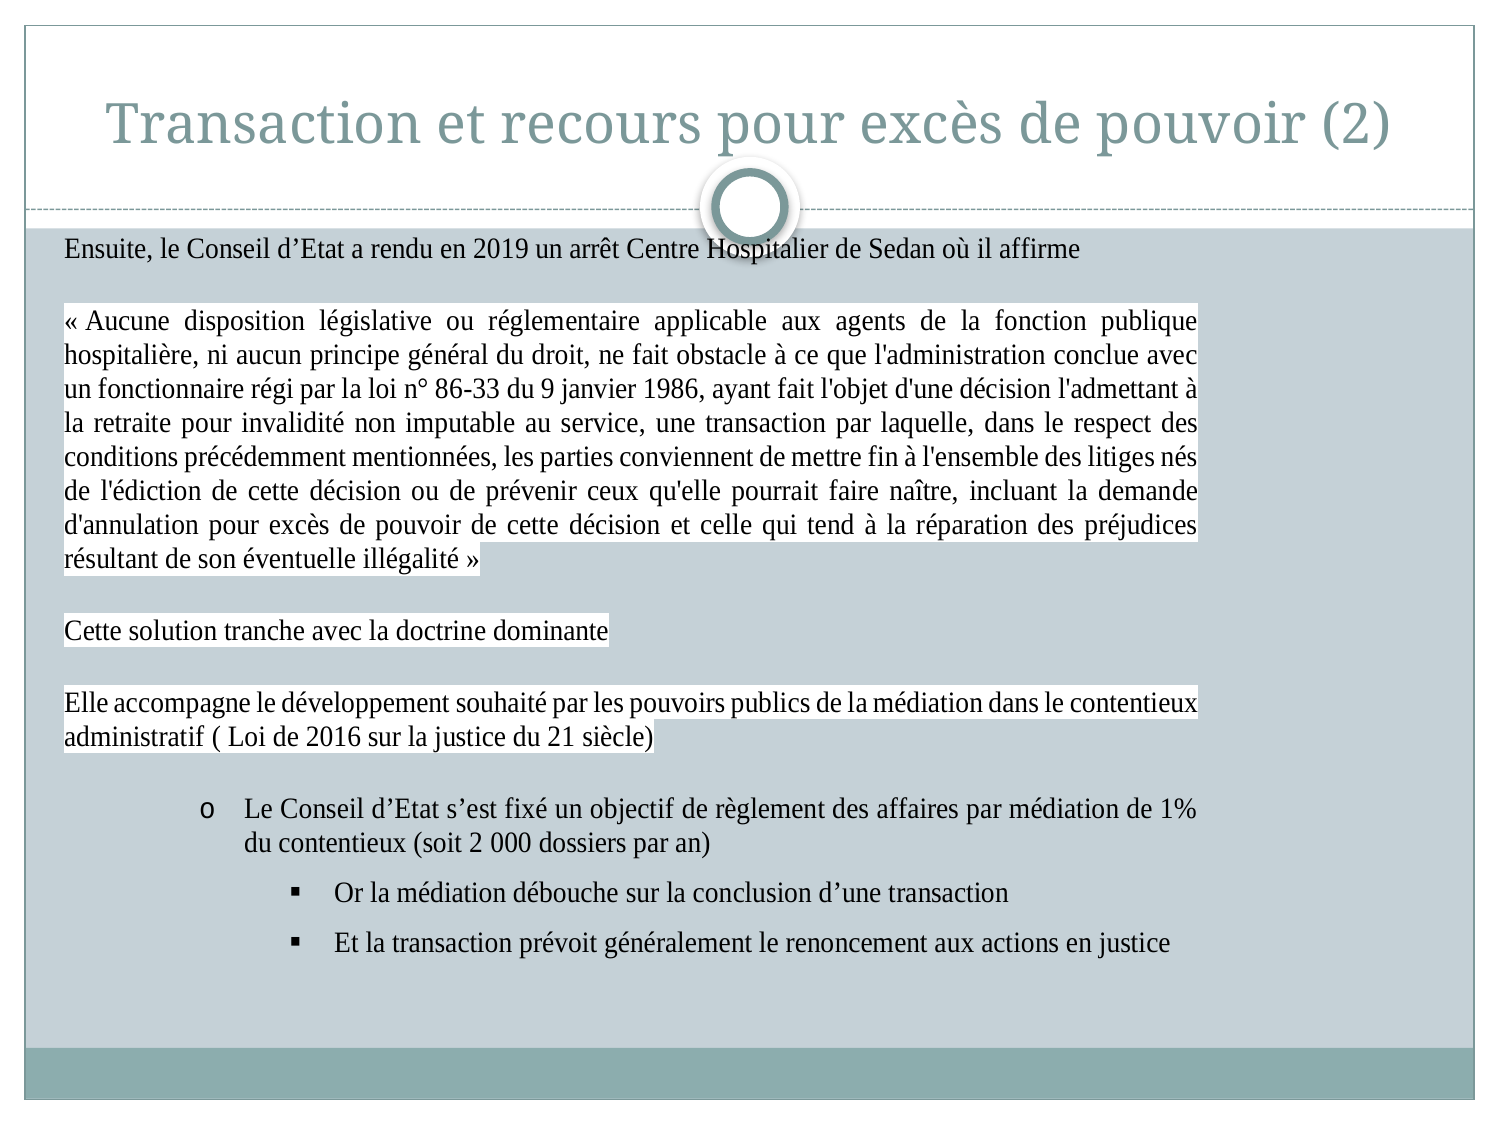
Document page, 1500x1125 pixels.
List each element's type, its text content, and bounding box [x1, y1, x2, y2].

title Transaction et recours pour excès de pouvoir (2) [49, 37, 1450, 162]
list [63, 231, 1412, 977]
